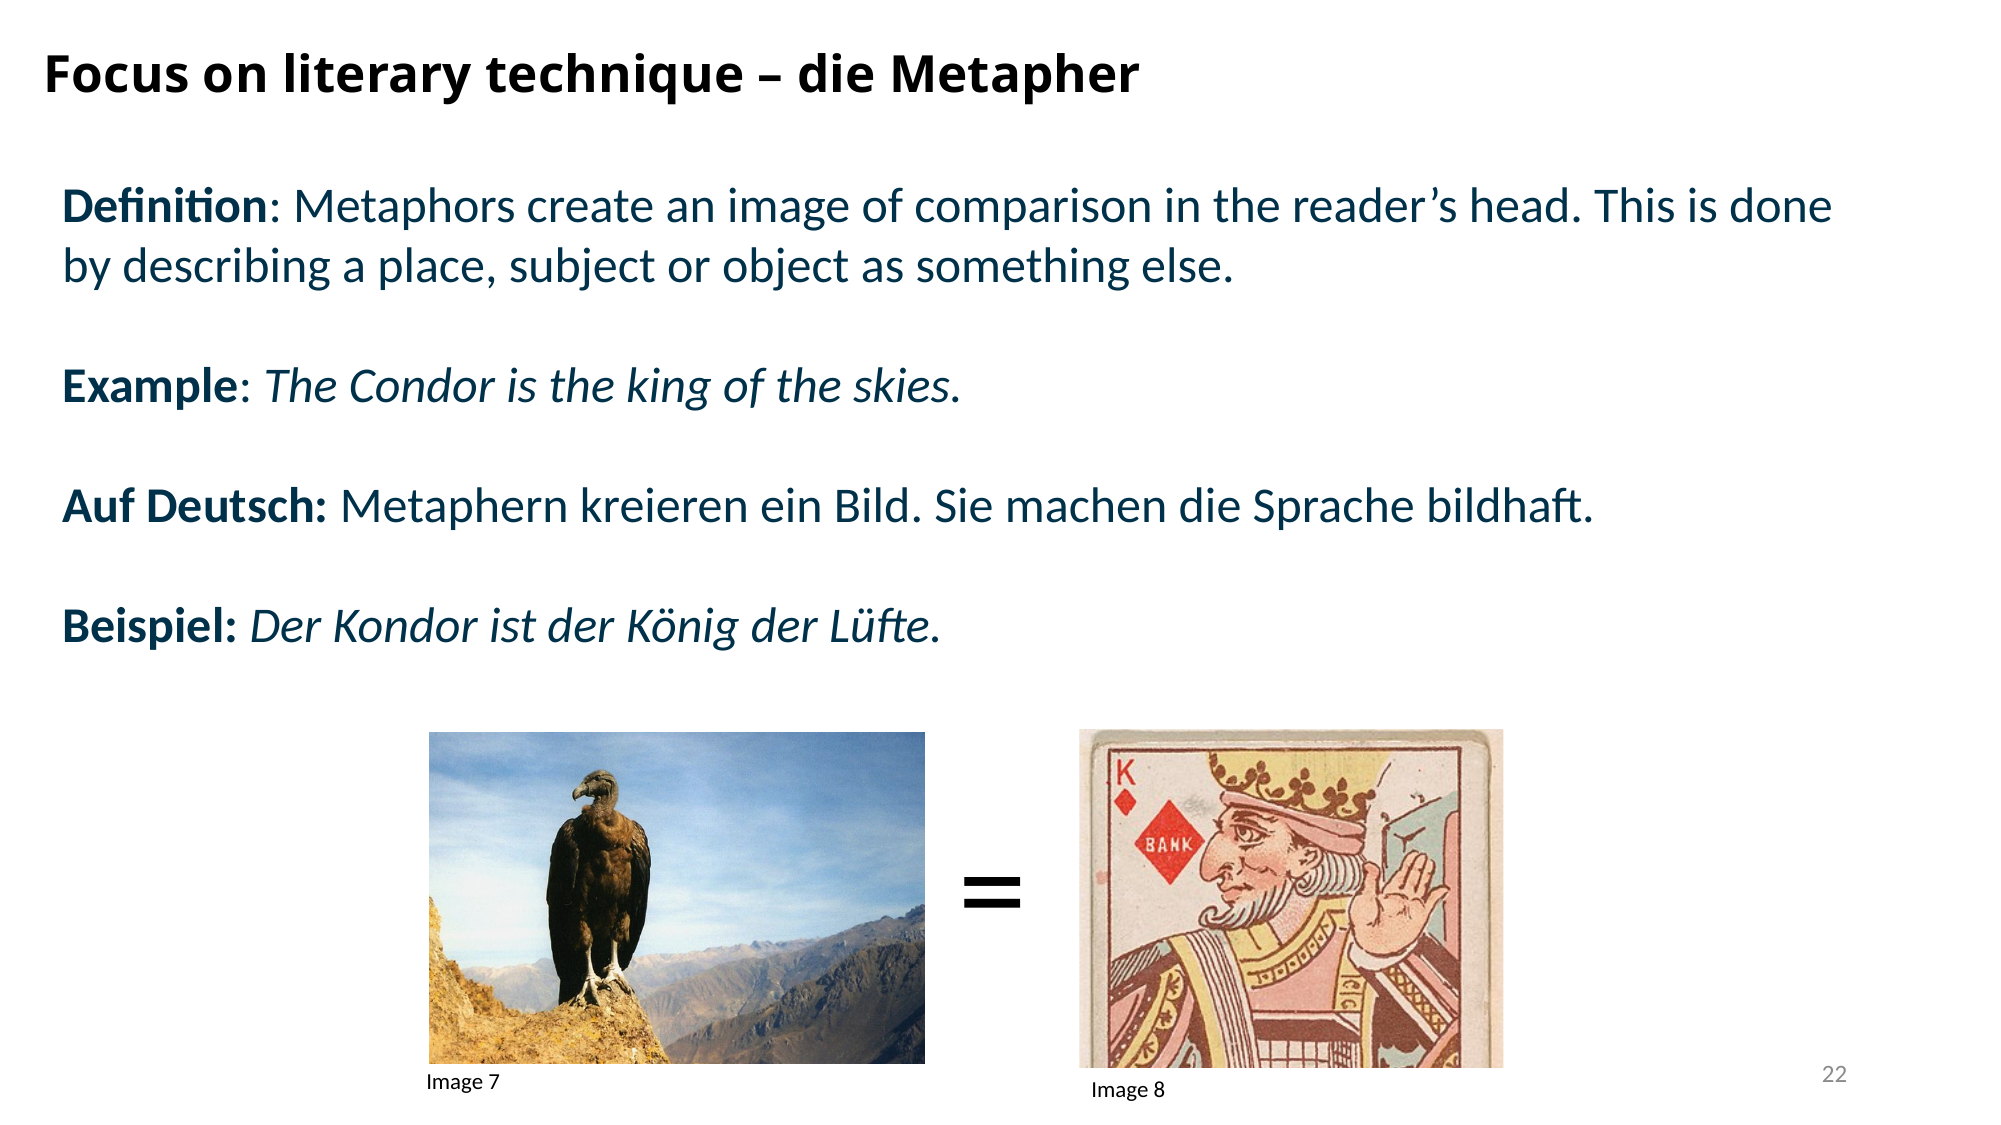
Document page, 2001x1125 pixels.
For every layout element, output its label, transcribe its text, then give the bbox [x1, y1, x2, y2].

title Focus on literary technique – die Metapher [28, 40, 1581, 111]
slide_number 22 [1412, 1042, 1863, 1103]
text_box Image 8 [1076, 1067, 1181, 1110]
picture [429, 732, 925, 1064]
text_box = [943, 791, 1061, 972]
picture [1079, 729, 1504, 1068]
text_box Image 7 [411, 1059, 516, 1102]
text_box Definition: Metaphors create an image of comparison in the reader’s head. This is done by describing a place, subject or object as something else. Example: The Condor is the king of the skies. Auf Deutsch: Metaphern kreieren ein Bild. Sie machen die Sprache bildhaft. Beispiel: Der Kondor ist der König der Lüfte. [47, 164, 1866, 780]
